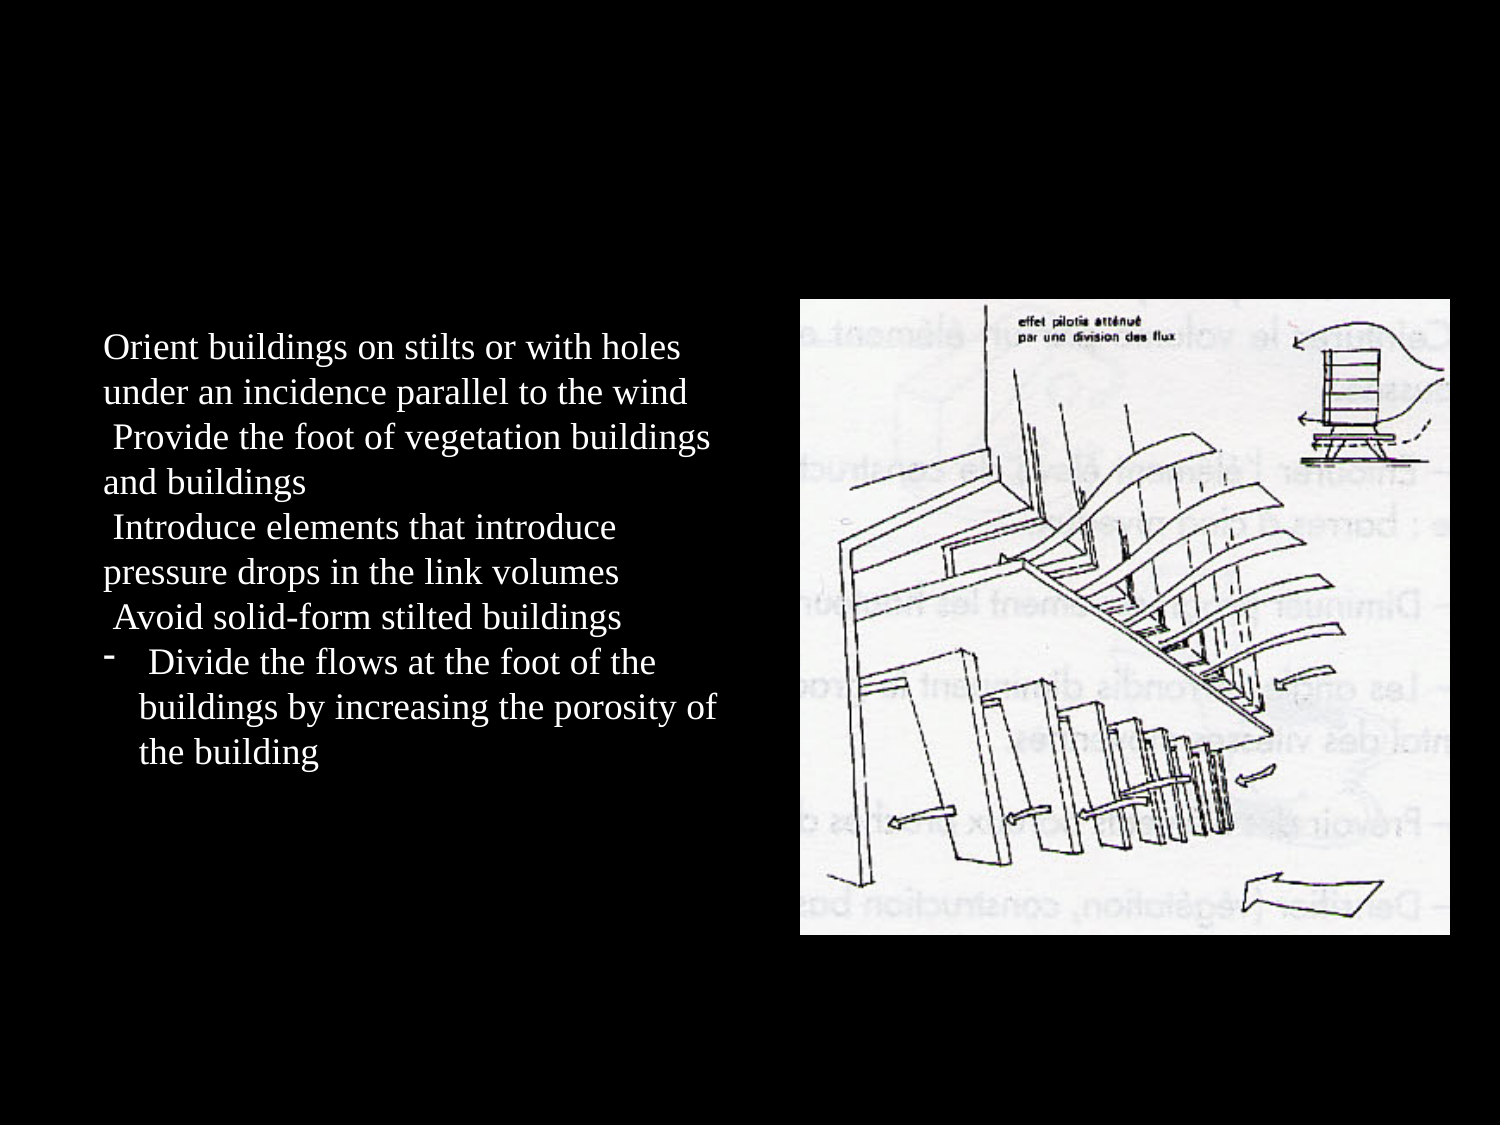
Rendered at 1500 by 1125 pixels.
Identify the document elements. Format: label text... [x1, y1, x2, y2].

picture [799, 299, 1451, 935]
text_box Orient buildings on stilts or with holes under an incidence parallel to the wind Provide the foot of vegetation buildings and buildings Introduce elements that introduce pressure drops in the link volumes Avoid solid-form stilted buildings Divide the flows at the foot of the buildings by increasing the porosity of the building [88, 314, 764, 780]
